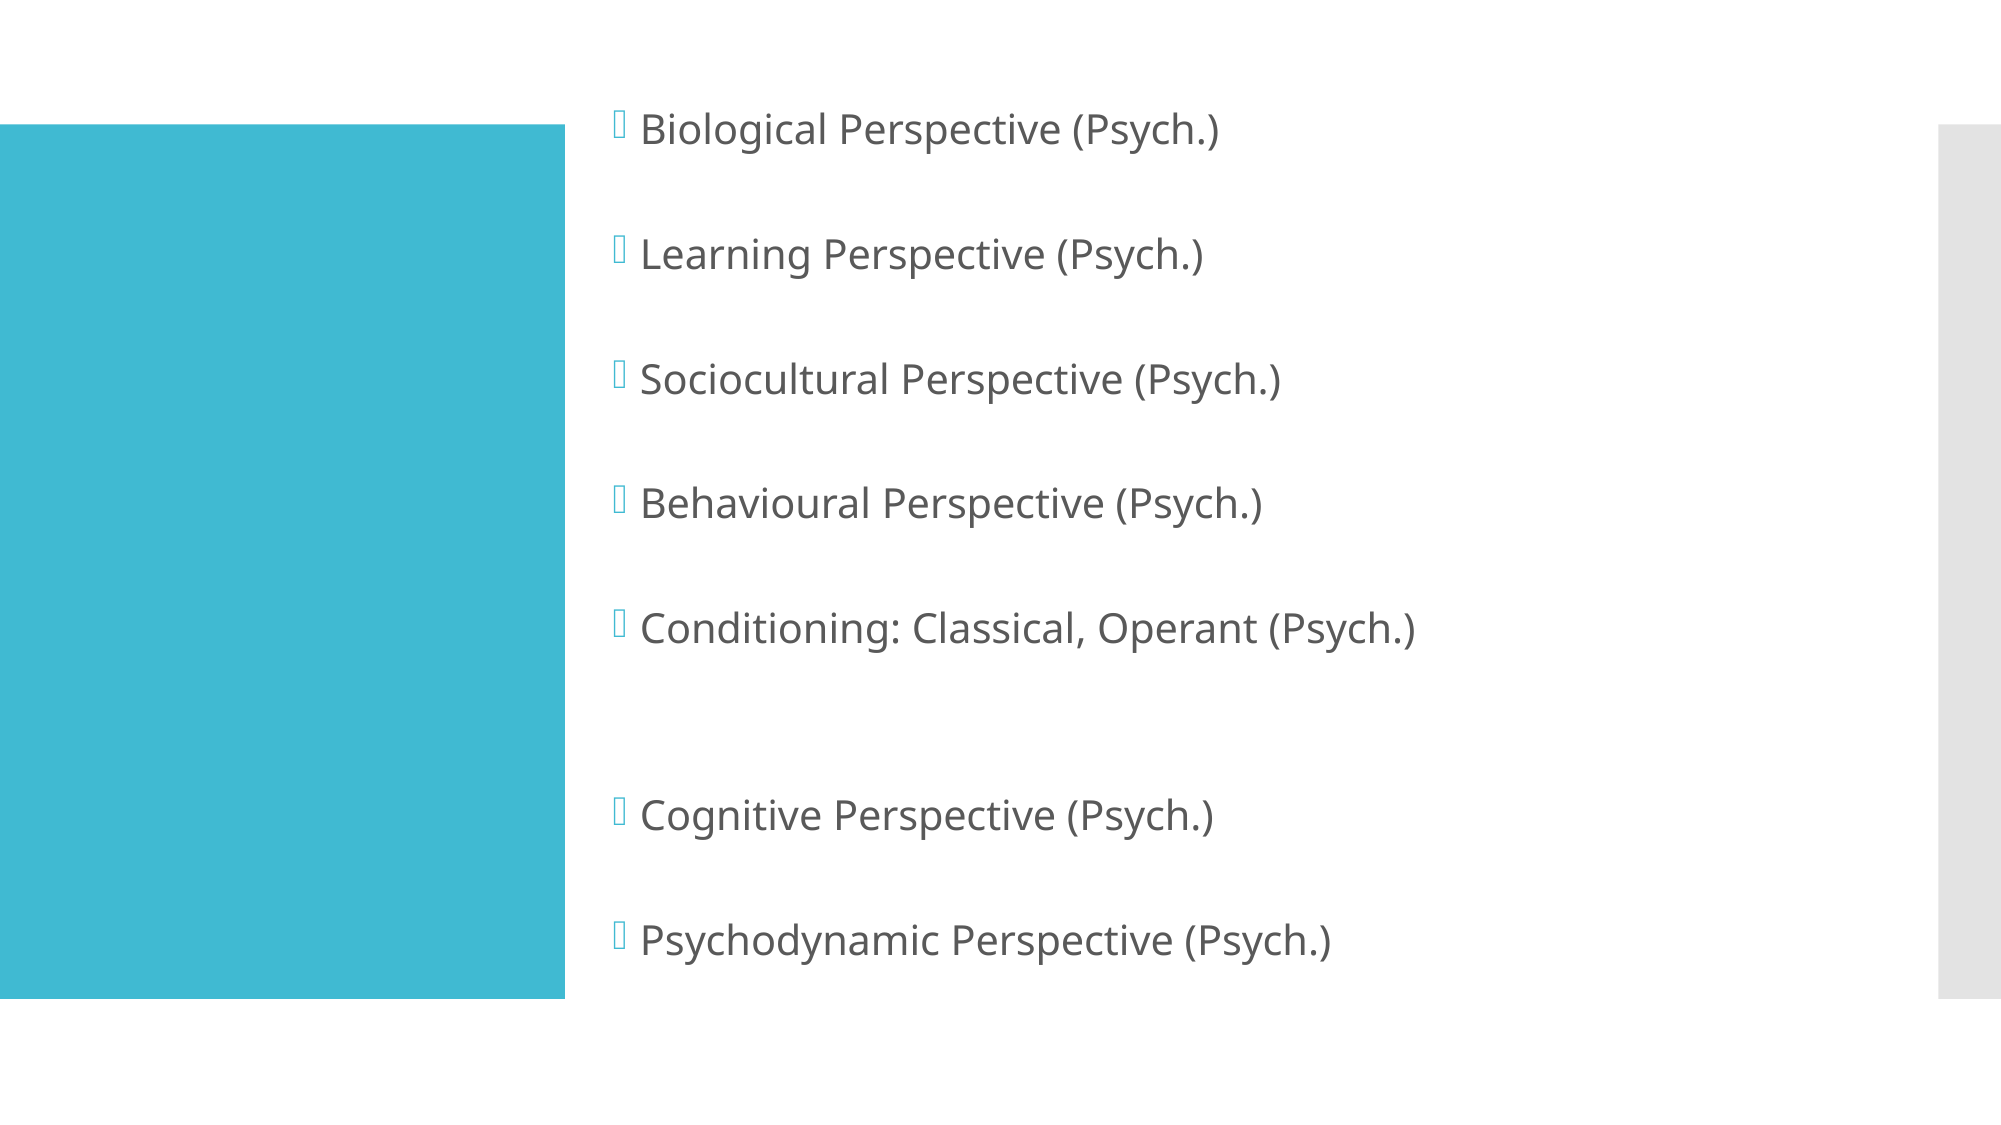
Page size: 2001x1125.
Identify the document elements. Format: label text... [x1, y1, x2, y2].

list Biological Perspective (Psych.) Learning Perspective (Psych.) Sociocultural Perspective (Psych.) Behavioural Perspective (Psych.) Conditioning: Classical, Operant (Psych.) Cognitive Perspective (Psych.) Psychodynamic Perspective (Psych.) [597, 101, 1917, 982]
